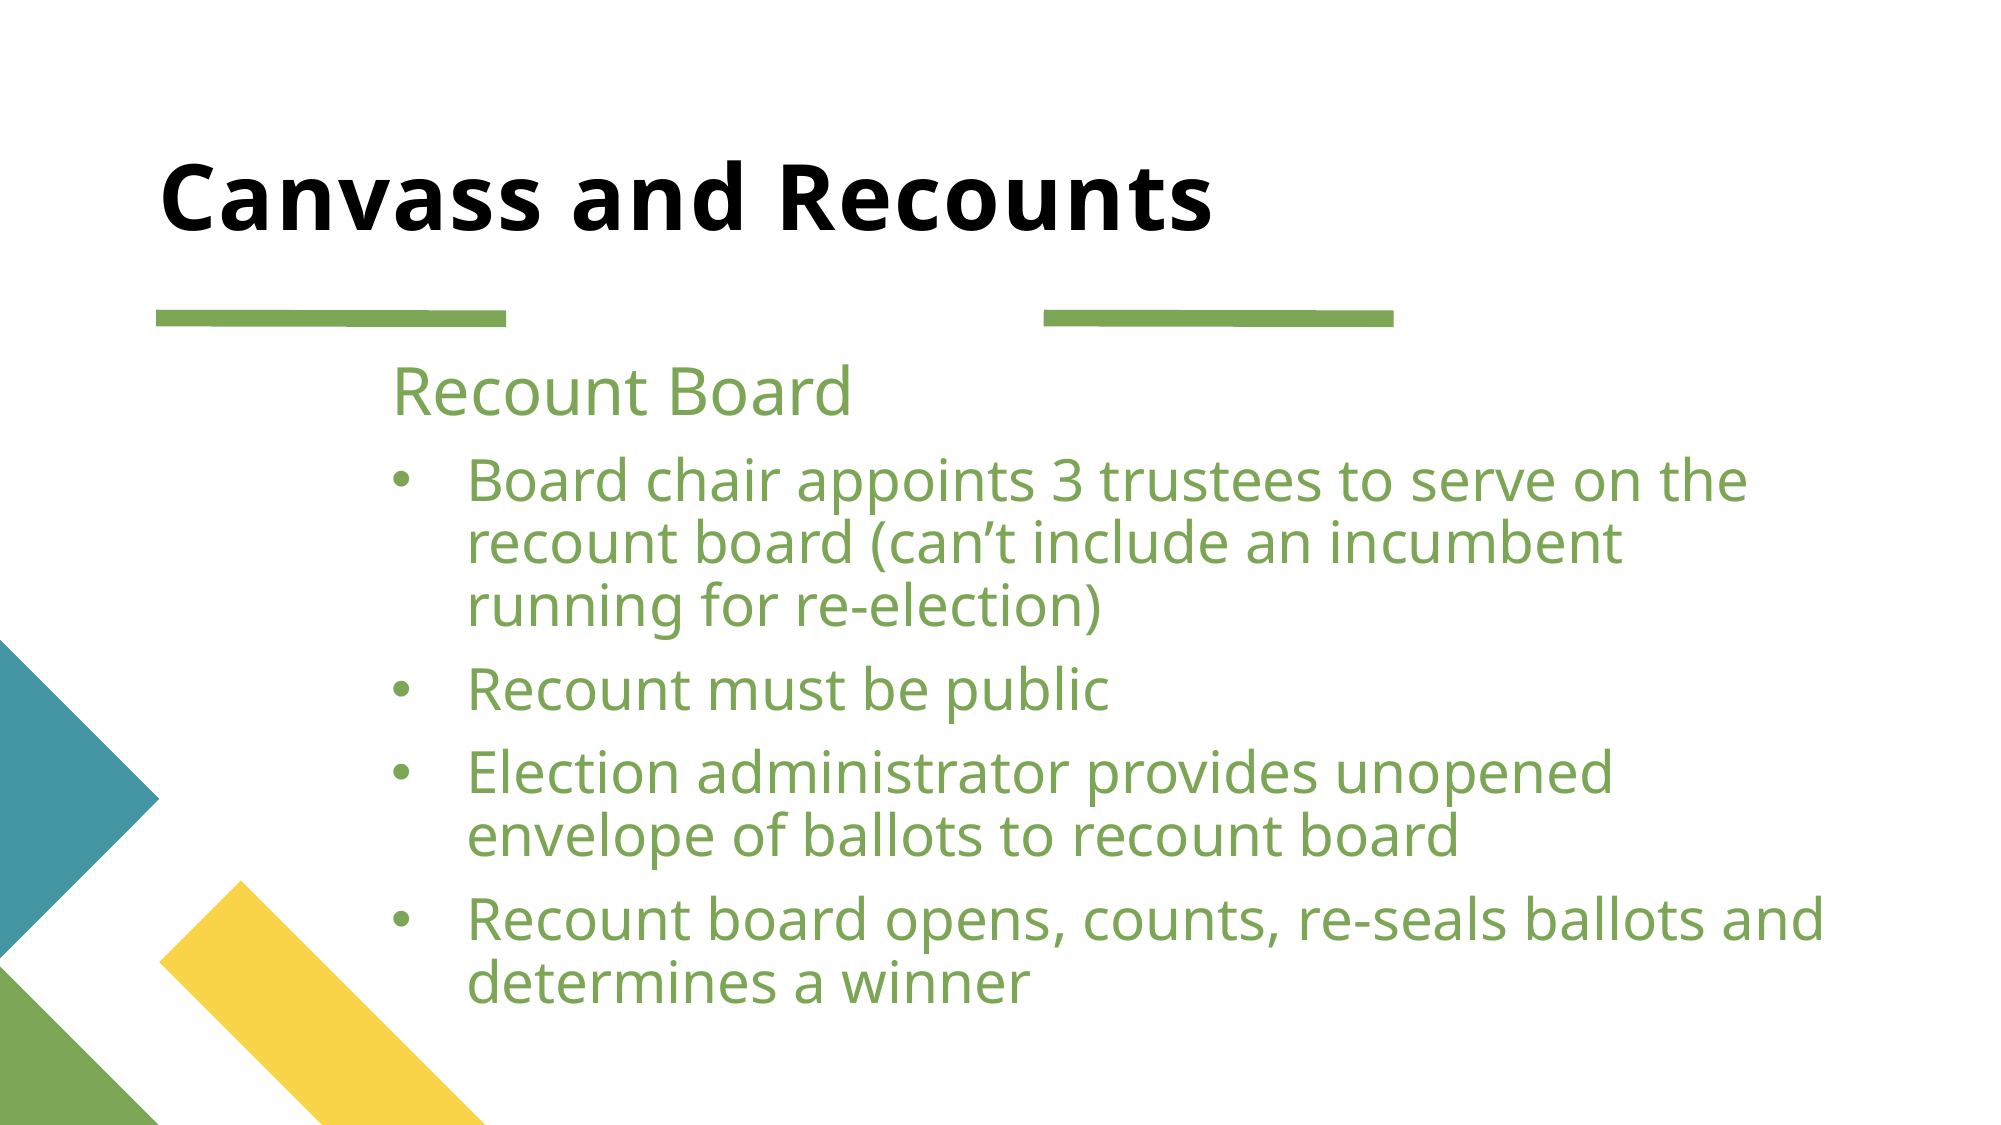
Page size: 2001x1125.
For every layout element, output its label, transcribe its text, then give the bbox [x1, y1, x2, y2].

title Canvass and Recounts [158, 144, 1550, 250]
list Recount Board Board chair appoints 3 trustees to serve on the recount board (can’t include an incumbent running for re-election) Recount must be public Election administrator provides unopened envelope of ballots to recount board Recount board opens, counts, re-seals ballots and determines a winner [390, 357, 1856, 1087]
